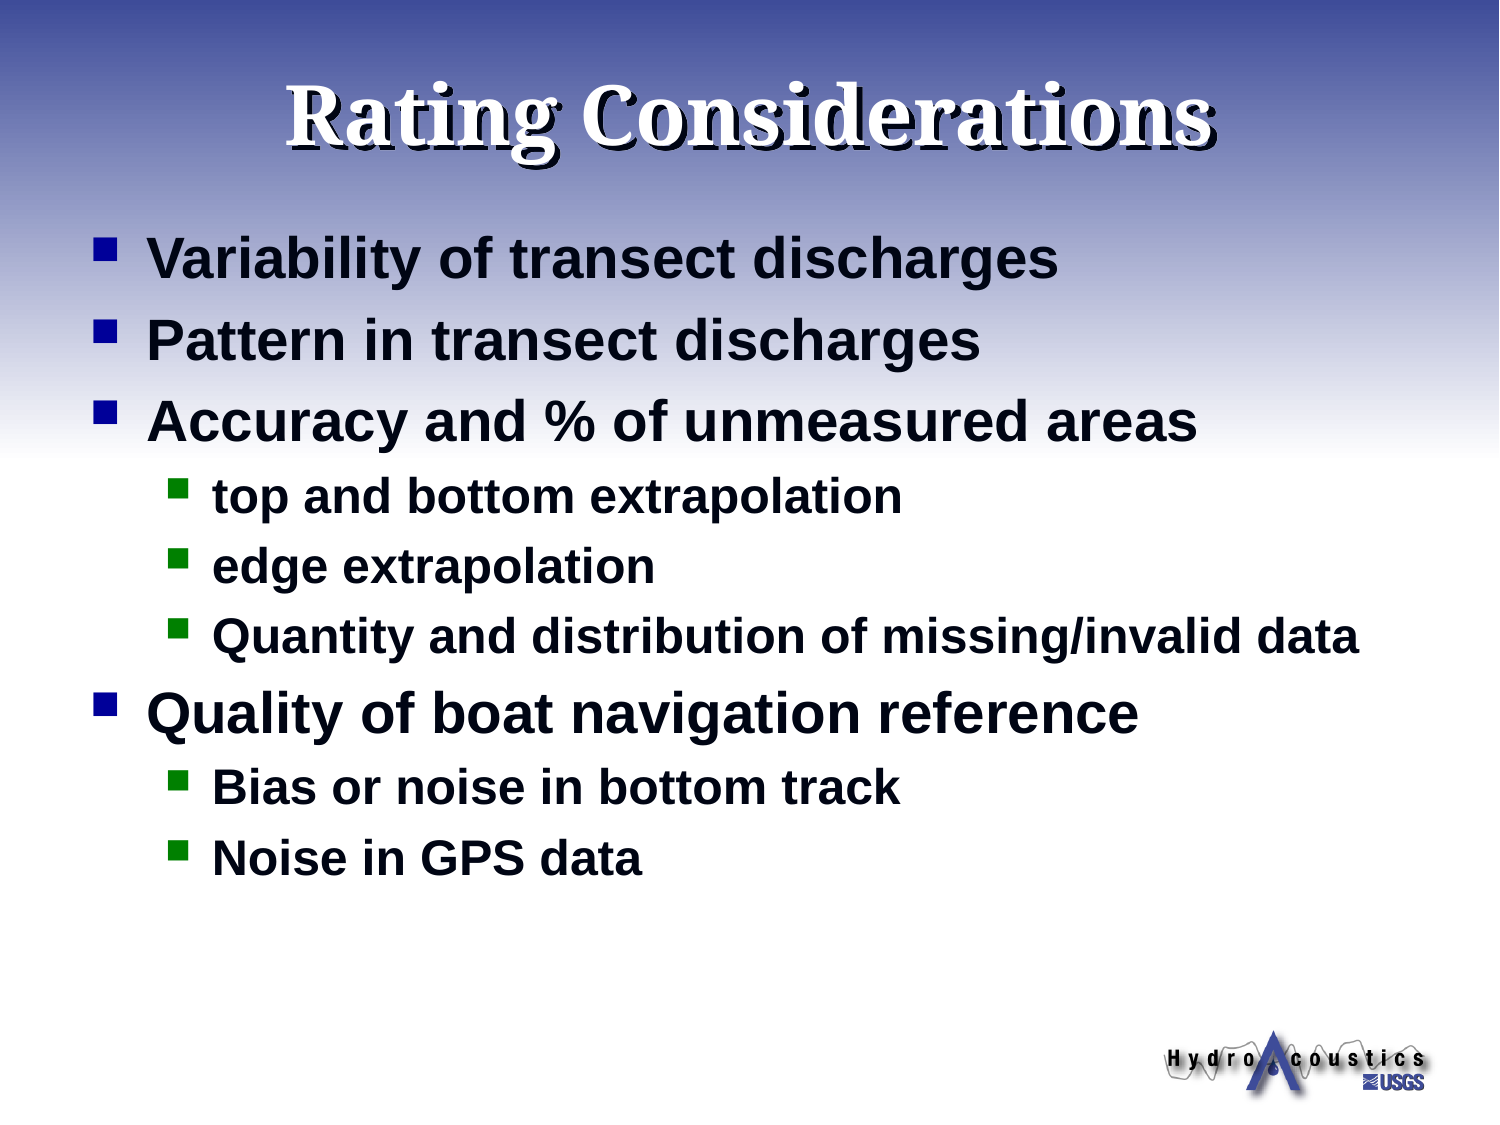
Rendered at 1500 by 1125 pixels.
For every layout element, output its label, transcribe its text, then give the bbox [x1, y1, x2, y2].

picture [1162, 1024, 1439, 1107]
title Rating Considerations [74, 62, 1426, 163]
list Variability of transect discharges Pattern in transect discharges Accuracy and % of unmeasured areas top and bottom extrapolation edge extrapolation Quantity and distribution of missing/invalid data Quality of boat navigation reference Bias or noise in bottom track Noise in GPS data [74, 212, 1426, 1056]
